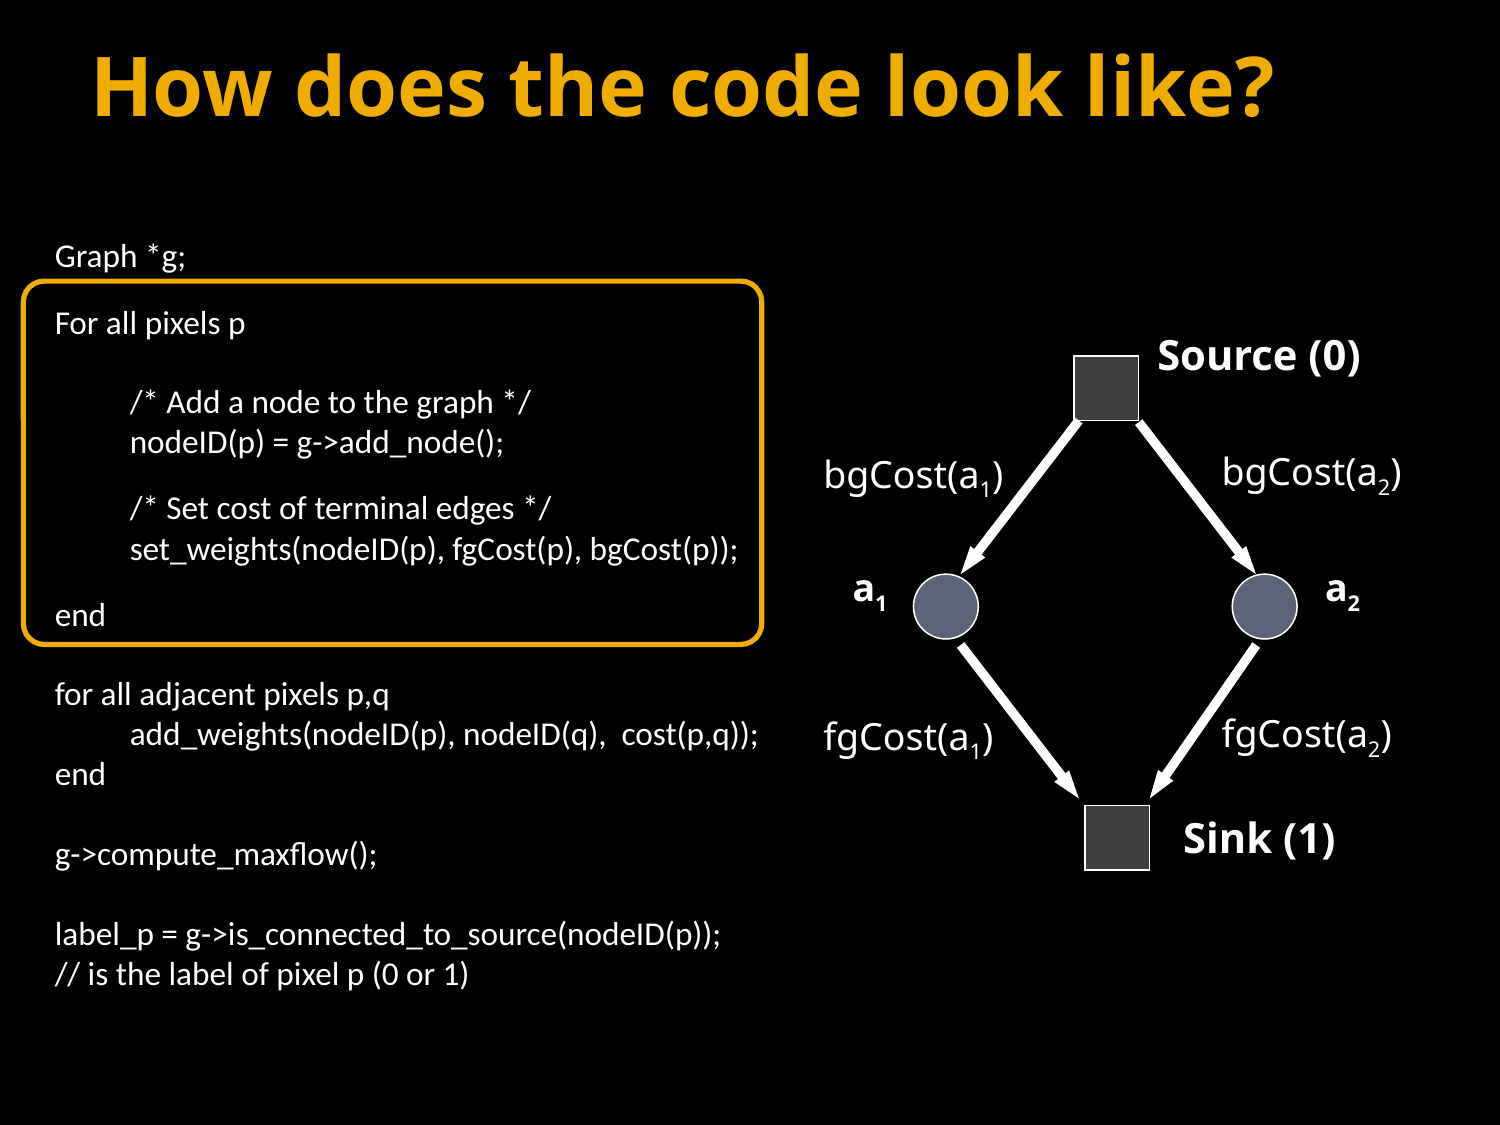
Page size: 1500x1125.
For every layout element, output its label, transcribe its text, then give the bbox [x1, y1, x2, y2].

title How does the code look like? [75, 25, 1425, 141]
text_box [21, 279, 764, 647]
text_box [1073, 355, 1139, 421]
text_box Graph *g; For all pixels p /* Add a node to the graph */ nodeID(p) = g->add_node(); /* Set cost of terminal edges */ set_weights(nodeID(p), fgCost(p), bgCost(p)); end for all adjacent pixels p,q add_weights(nodeID(p), nodeID(q), cost(p,q)); end g->compute_maxflow(); label_p = g->is_connected_to_source(nodeID(p)); // is the label of pixel p (0 or 1) [0, 227, 856, 1000]
text_box [960, 510, 1011, 575]
text_box [1138, 422, 1256, 575]
text_box Sink (1) [1168, 804, 1370, 870]
text_box fgCost(a1) [856, 705, 1137, 772]
text_box bgCost(a1) [856, 443, 1137, 510]
text_box [1232, 574, 1298, 639]
text_box [917, 574, 979, 639]
text_box bgCost(a2) [1206, 440, 1500, 507]
text_box [1058, 772, 1079, 799]
text_box fgCost(a2) [1206, 703, 1500, 769]
text_box [1149, 717, 1206, 799]
text_box [1084, 805, 1150, 871]
text_box Source (0) [1142, 321, 1387, 386]
text_box a1 [856, 556, 933, 623]
text_box a2 [1310, 556, 1405, 623]
